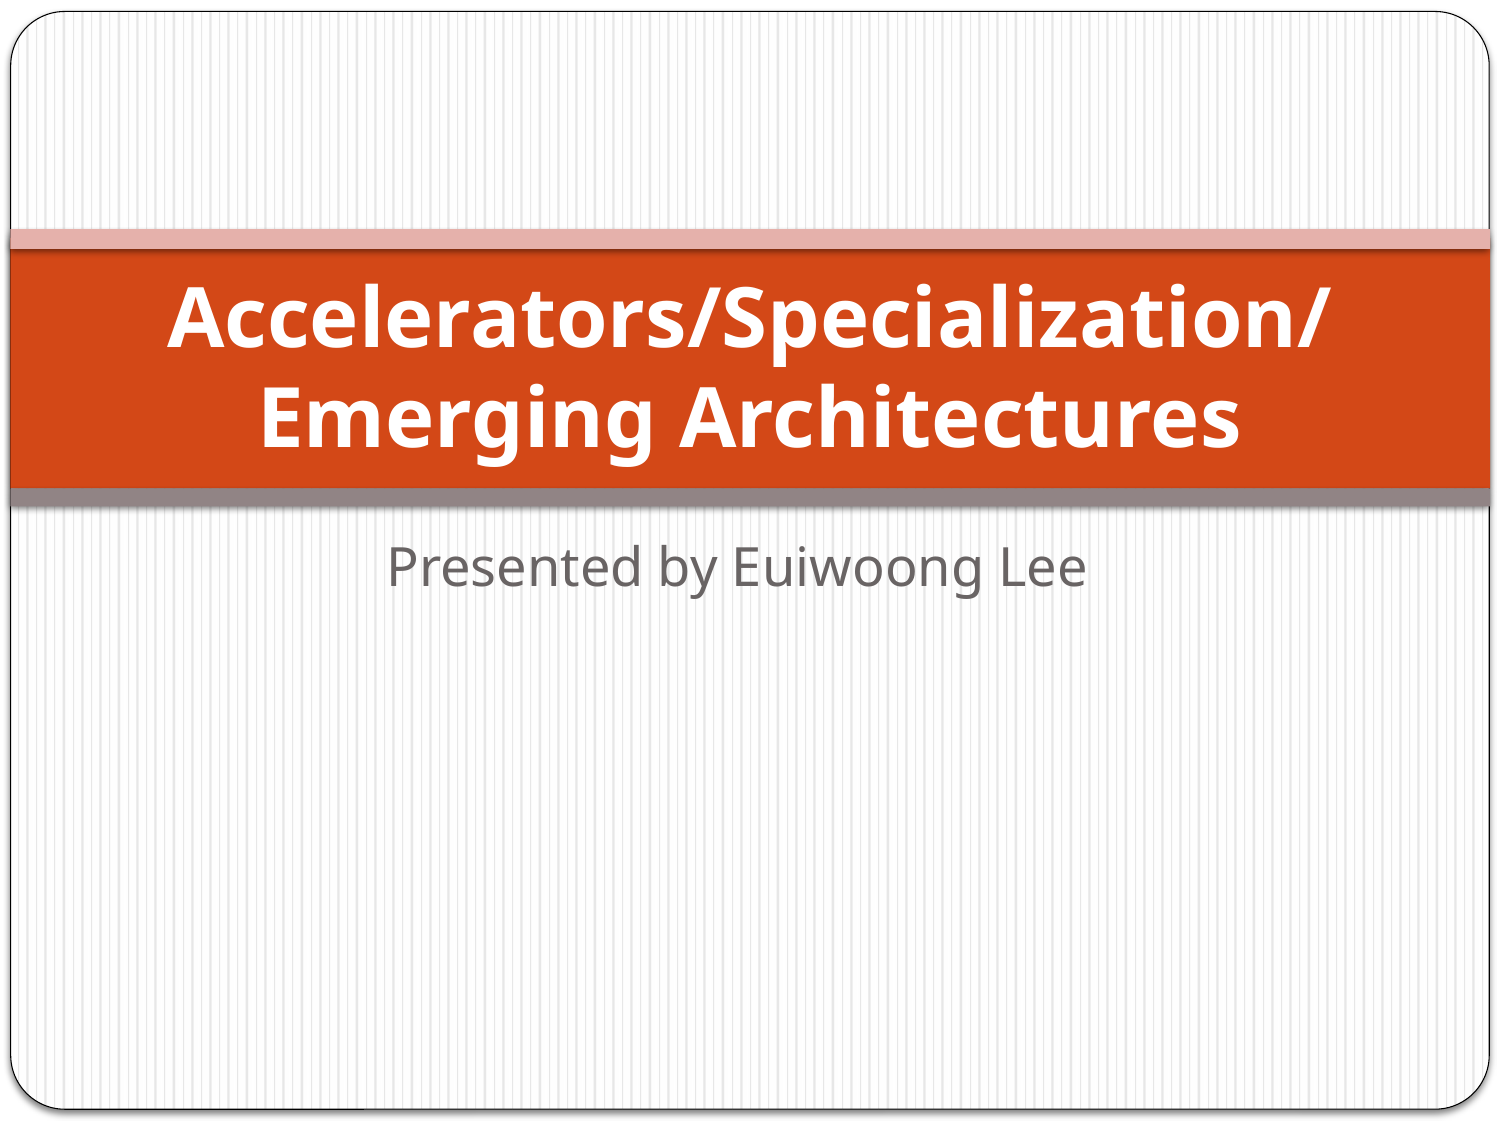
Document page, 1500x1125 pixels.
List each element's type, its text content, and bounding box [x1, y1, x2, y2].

subtitle Presented by Euiwoong Lee [212, 525, 1263, 788]
title Accelerators/Specialization/ Emerging Architectures [75, 247, 1425, 489]
